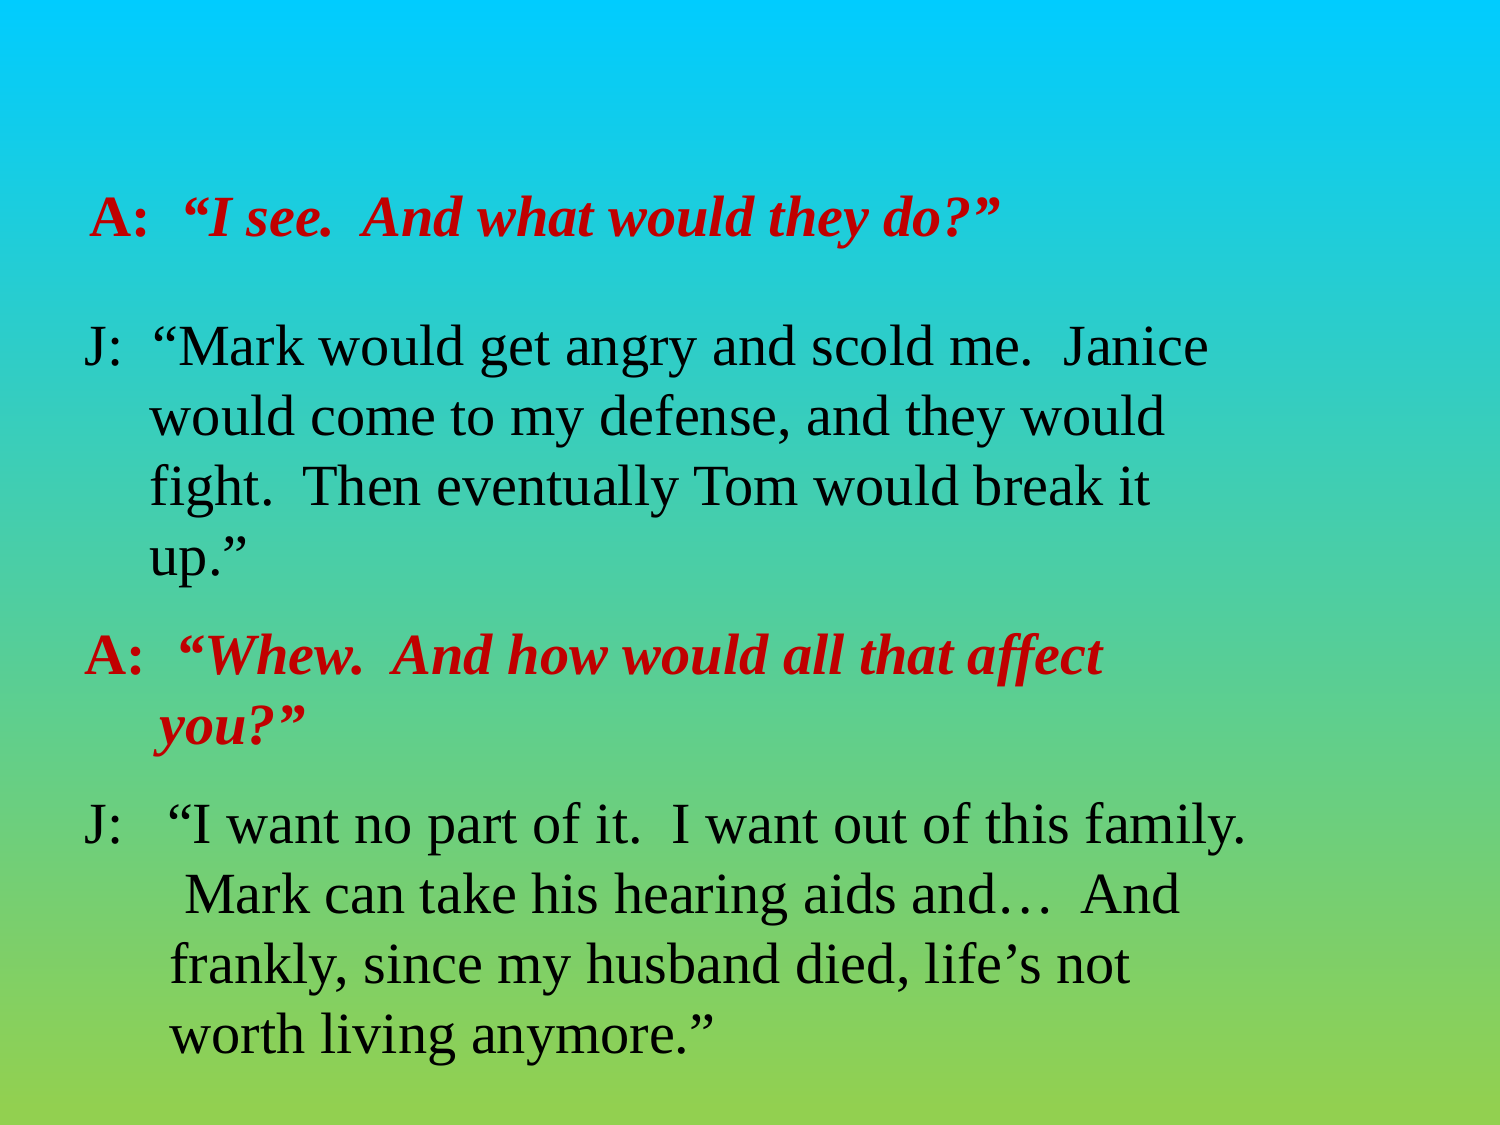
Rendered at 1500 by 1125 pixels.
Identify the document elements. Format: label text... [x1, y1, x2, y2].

text_box A: “I see. And what would they do?” [75, 171, 1325, 256]
text_box J: “Mark would get angry and scold me. Janice would come to my defense, and they would fight. Then eventually Tom would break it up.” A: “Whew. And how would all that affect you?” J: “I want no part of it. I want out of this family. Mark can take his hearing aids and… And frankly, since my husband died, life’s not worth living anymore.” [69, 299, 1270, 1073]
